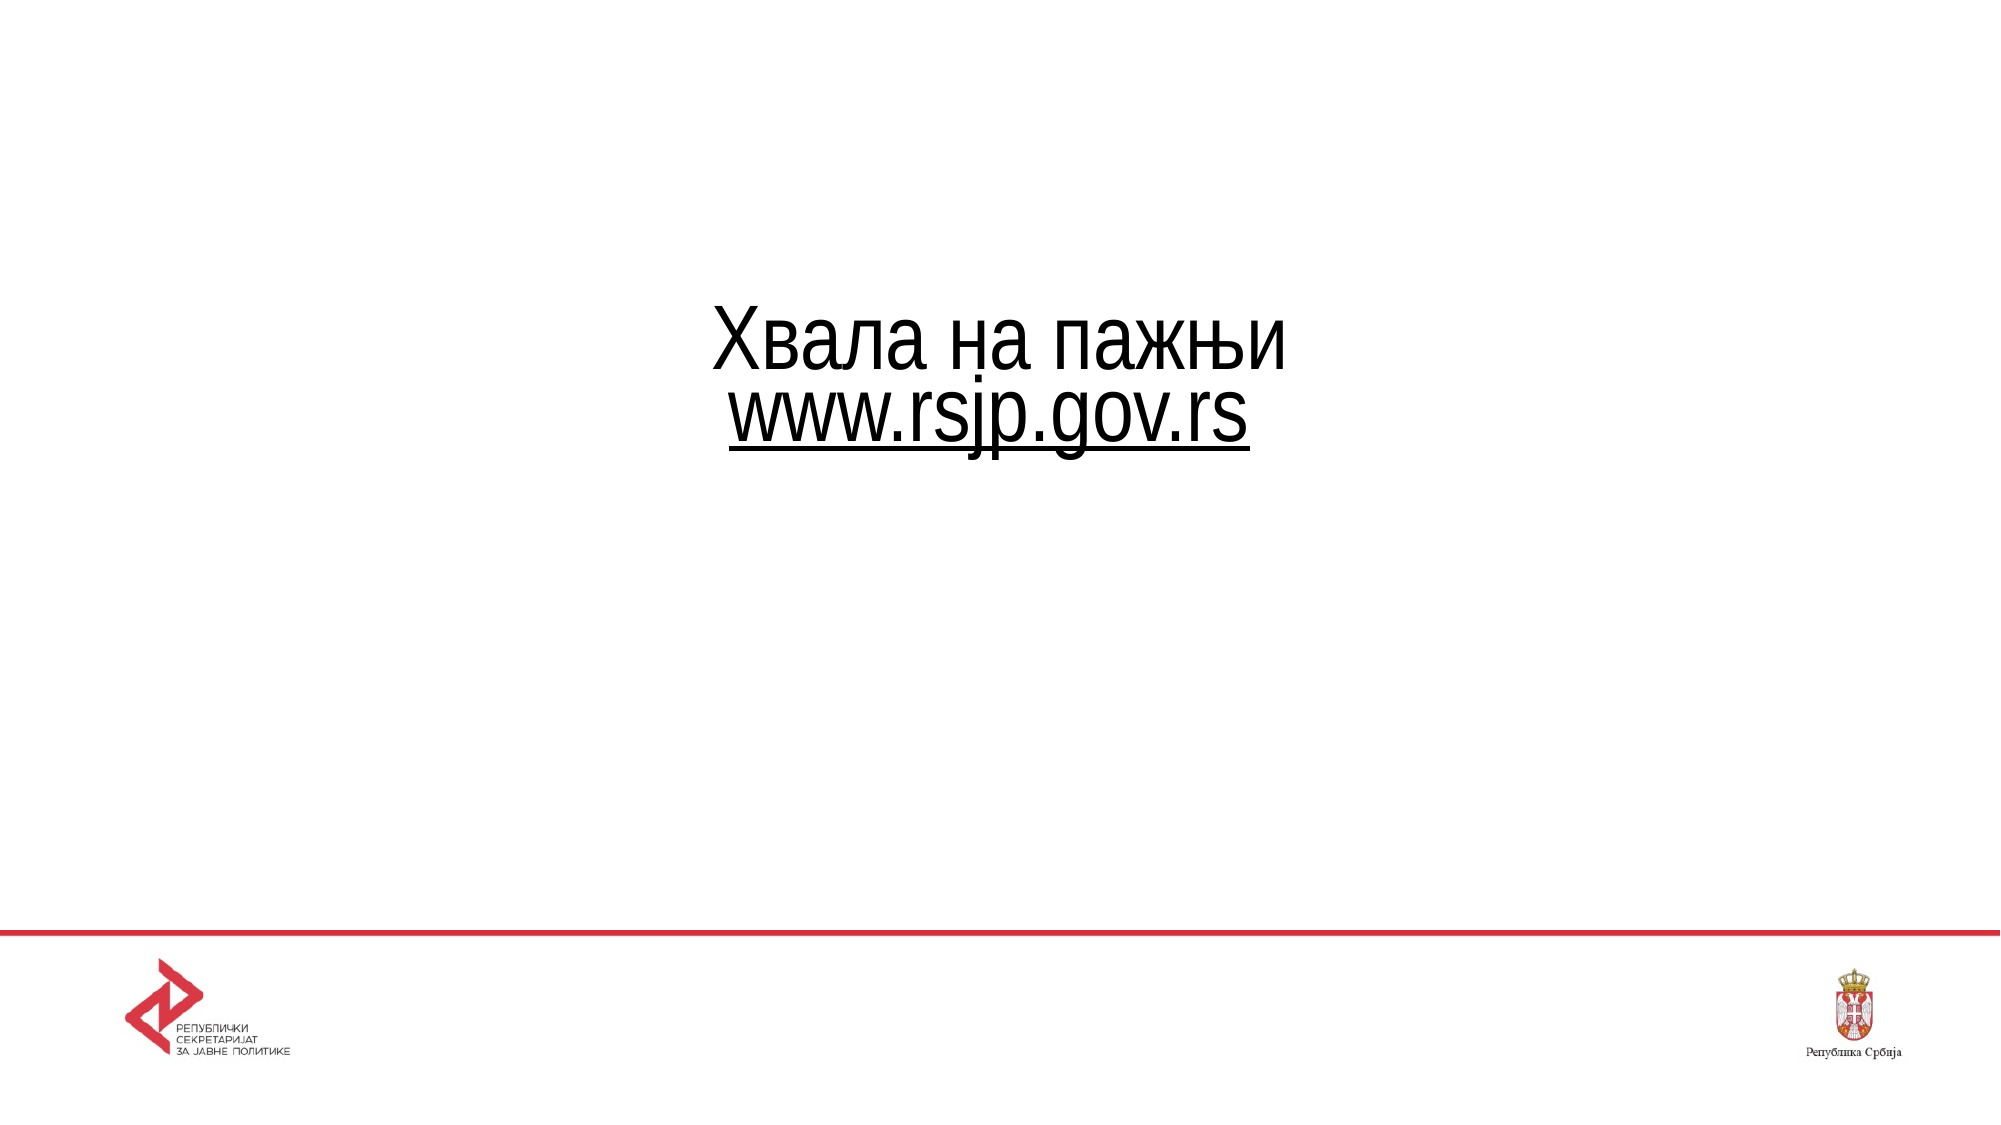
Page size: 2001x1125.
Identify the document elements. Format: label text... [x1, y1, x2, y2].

picture [0, 930, 2000, 1125]
list Хвала на пажњи www.rsjp.gov.rs [137, 76, 1863, 1014]
